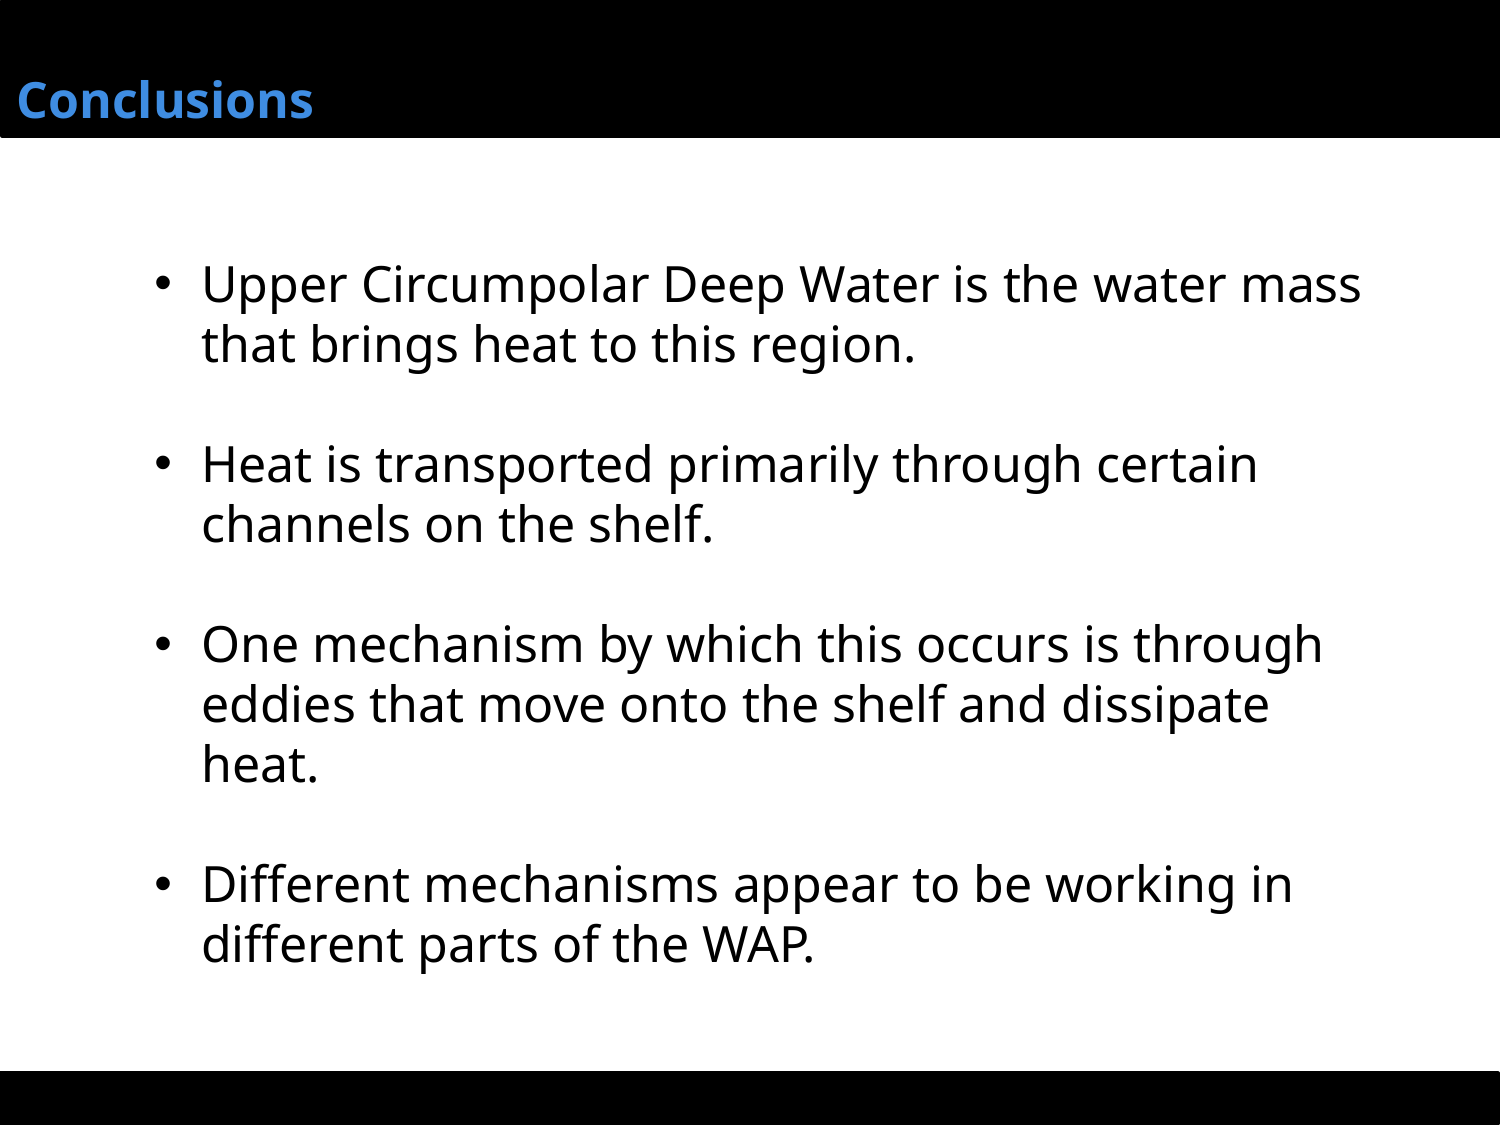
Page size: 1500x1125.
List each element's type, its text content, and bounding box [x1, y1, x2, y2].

text_box Upper Circumpolar Deep Water is the water mass that brings heat to this region. Heat is transported primarily through certain channels on the shelf. One mechanism by which this occurs is through eddies that move onto the shelf and dissipate heat. Different mechanisms appear to be working in different parts of the WAP. [64, 185, 1417, 981]
text_box [0, 1071, 1500, 1125]
text_box Conclusions [0, 0, 1500, 138]
